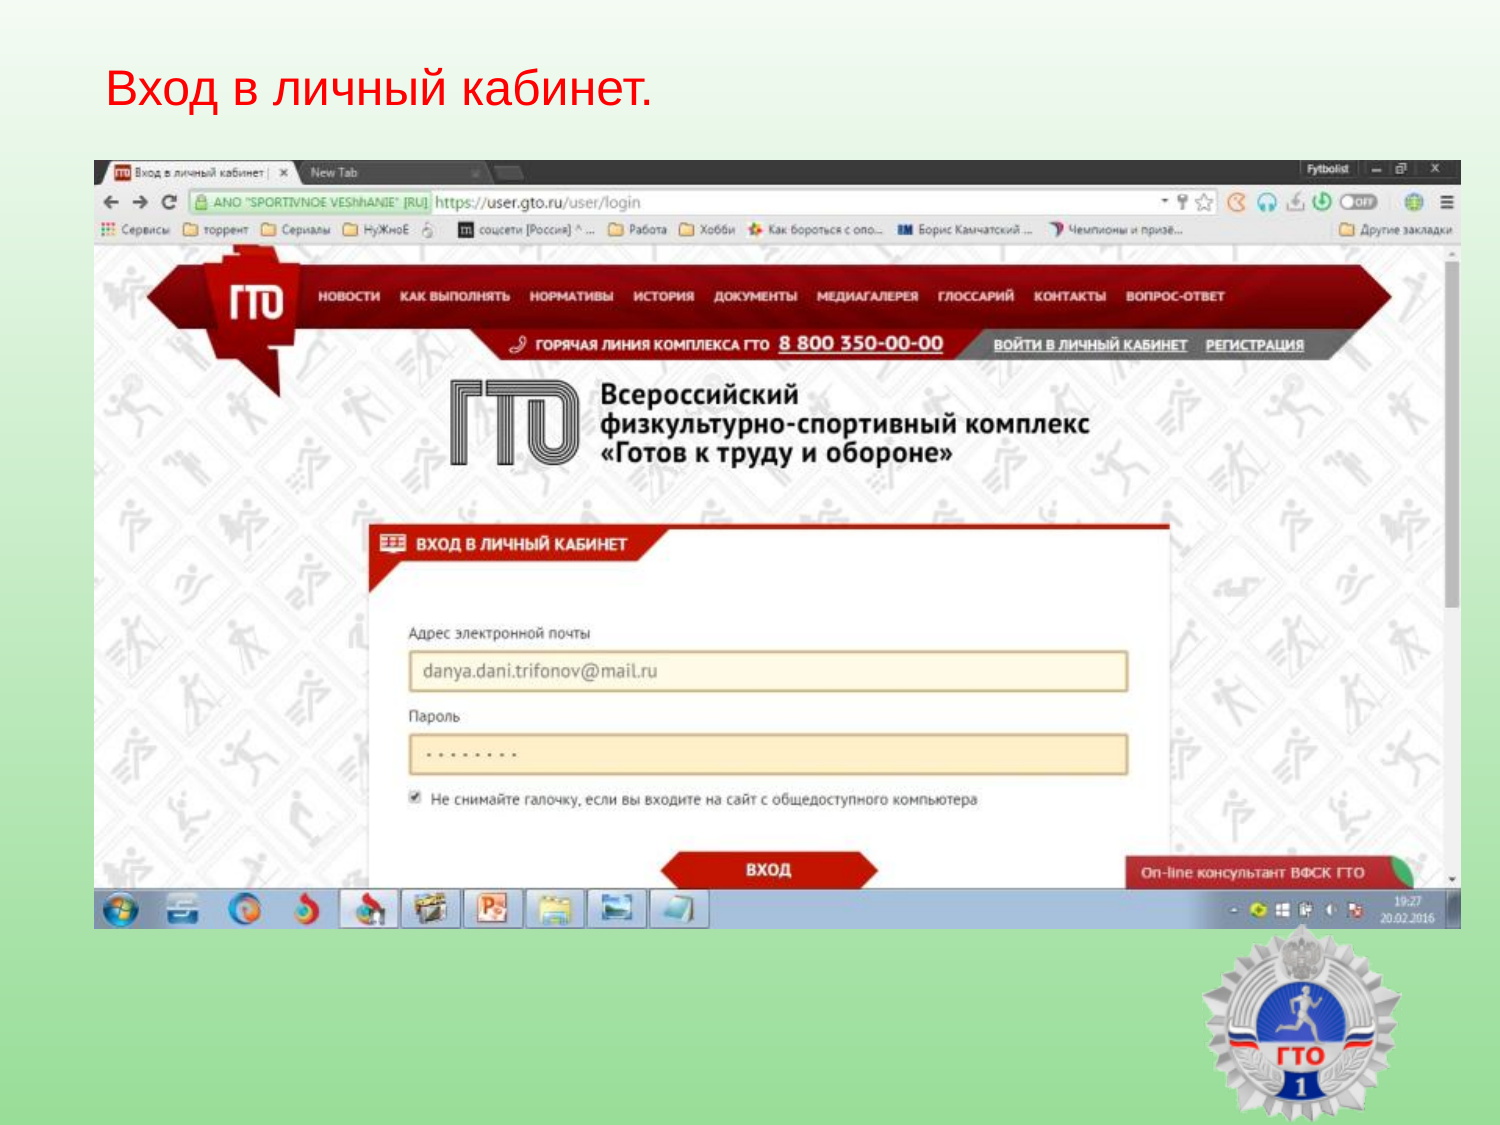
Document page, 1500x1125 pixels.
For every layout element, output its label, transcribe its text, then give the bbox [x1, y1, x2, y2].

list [94, 160, 1461, 929]
picture [1202, 924, 1403, 1123]
title Вход в личный кабинет. [90, 10, 1403, 161]
